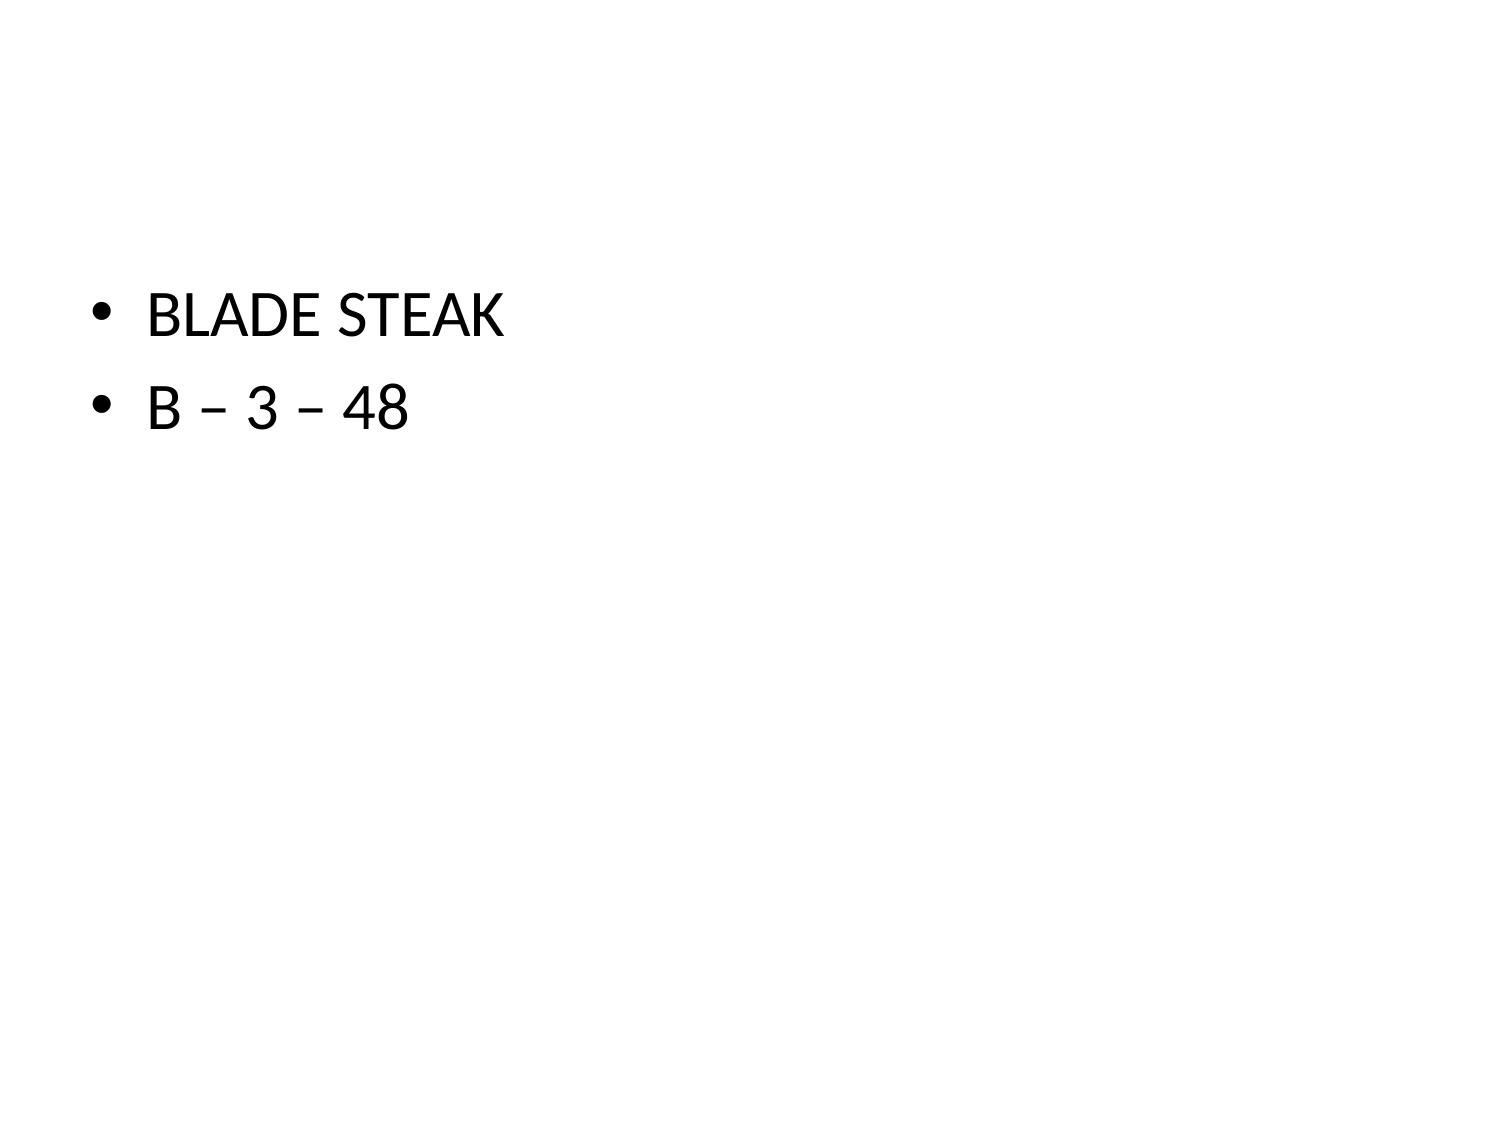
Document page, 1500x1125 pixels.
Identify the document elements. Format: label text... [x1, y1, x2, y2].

list BLADE STEAK B – 3 – 48 [75, 262, 1425, 1005]
